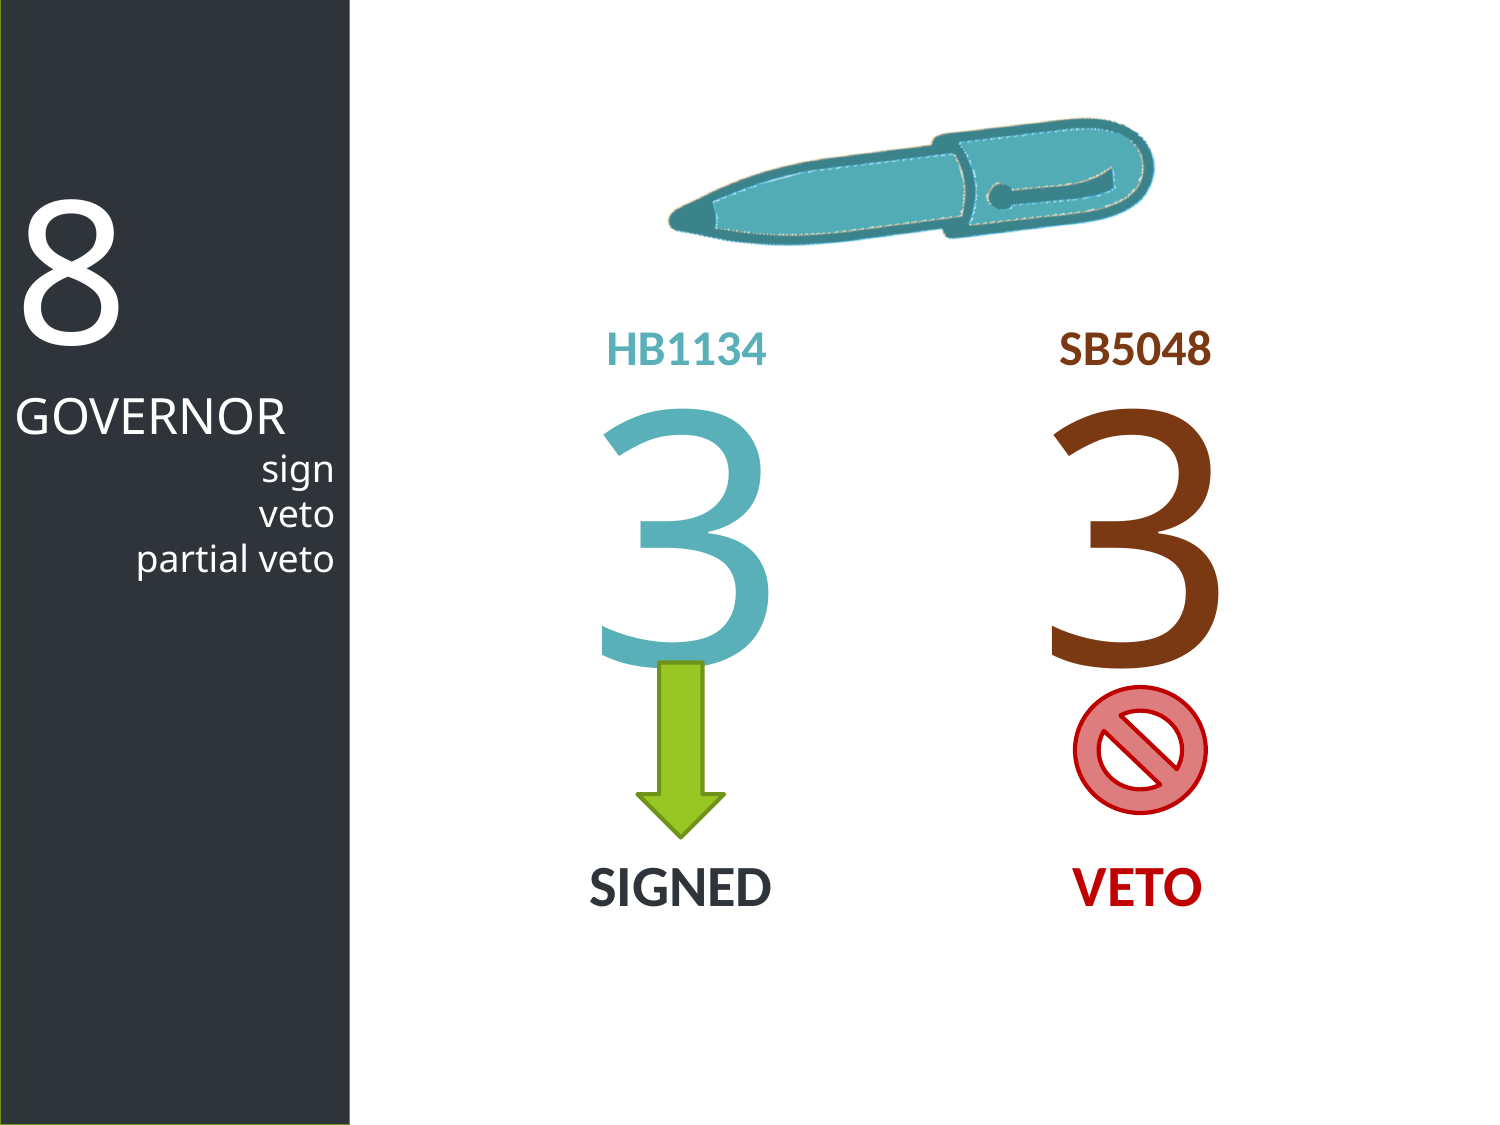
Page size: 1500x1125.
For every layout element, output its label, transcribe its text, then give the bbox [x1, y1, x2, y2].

picture [627, 0, 1212, 303]
text_box SIGNED [555, 841, 806, 926]
text_box [635, 757, 727, 840]
text_box [1073, 757, 1208, 816]
text_box 8 GOVERNOR sign veto partial veto [0, 137, 350, 588]
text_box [368, 303, 1457, 749]
text_box [0, 0, 352, 1125]
text_box VETO [1025, 841, 1251, 926]
